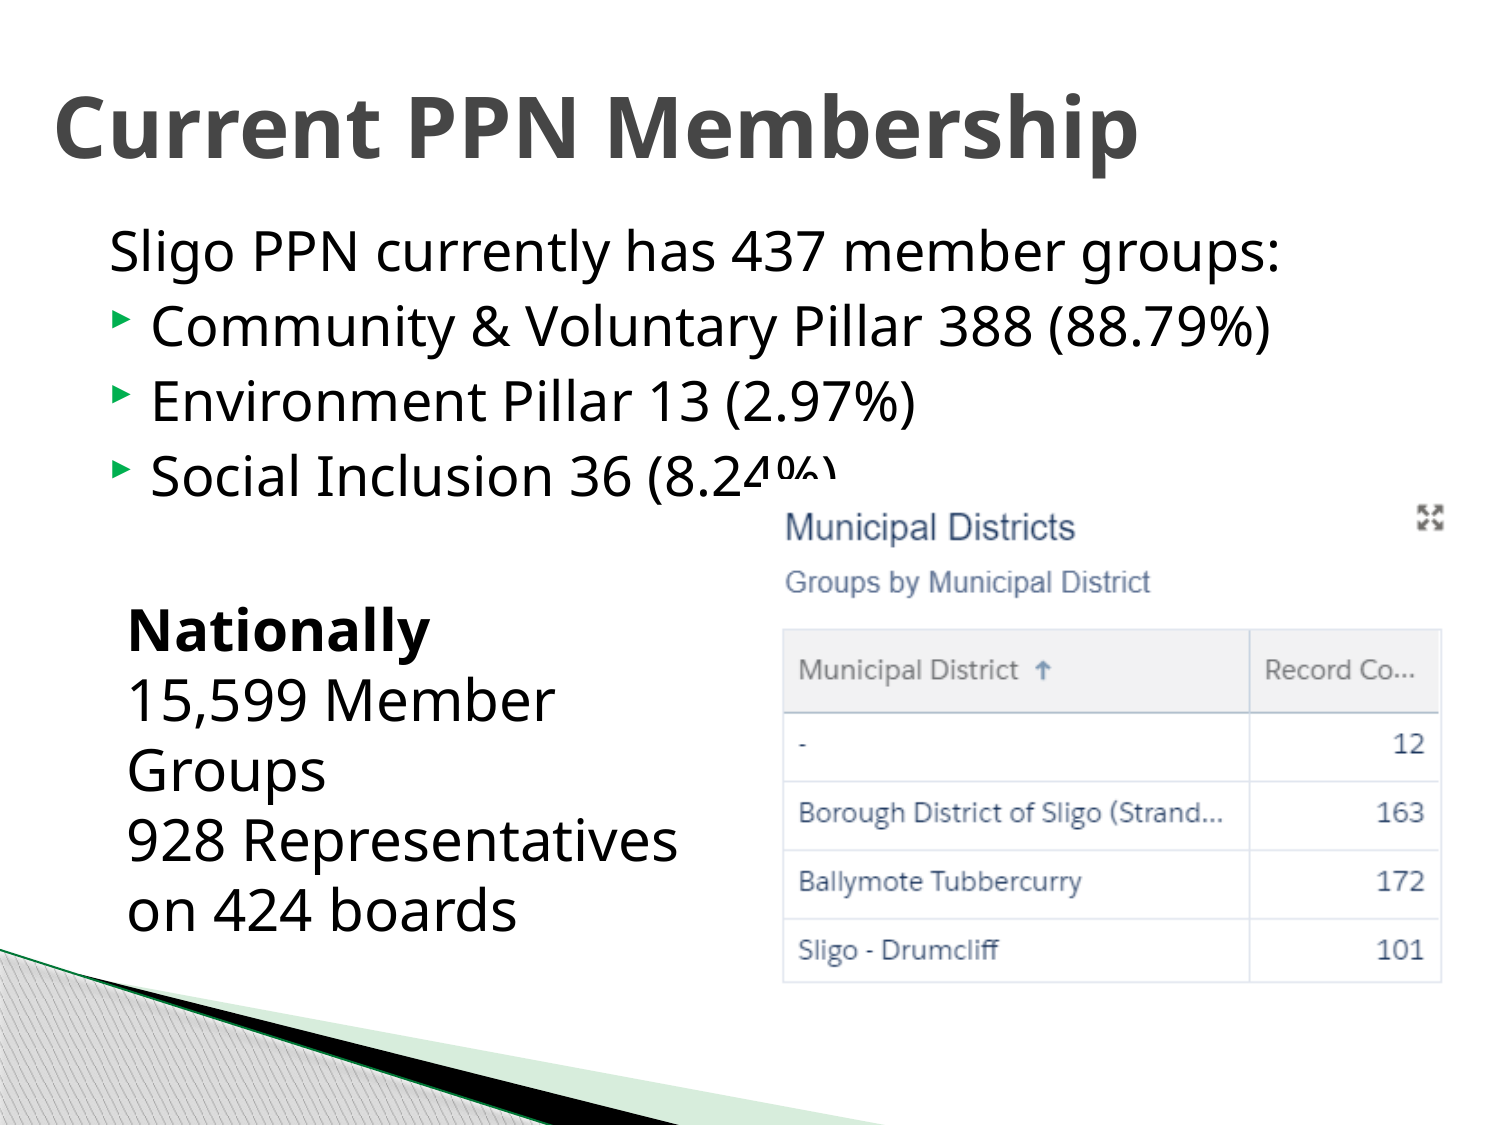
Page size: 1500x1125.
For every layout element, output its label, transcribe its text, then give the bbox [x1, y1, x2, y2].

list Sligo PPN currently has 437 member groups: Community & Voluntary Pillar 388 (88.79%) Environment Pillar 13 (2.97%) Social Inclusion 36 (8.24%) [76, 208, 1427, 516]
title Current PPN Membership [37, 30, 1388, 219]
picture [761, 479, 1458, 1008]
text_box Nationally 15,599 Member Groups 928 Representatives on 424 boards [112, 586, 739, 951]
